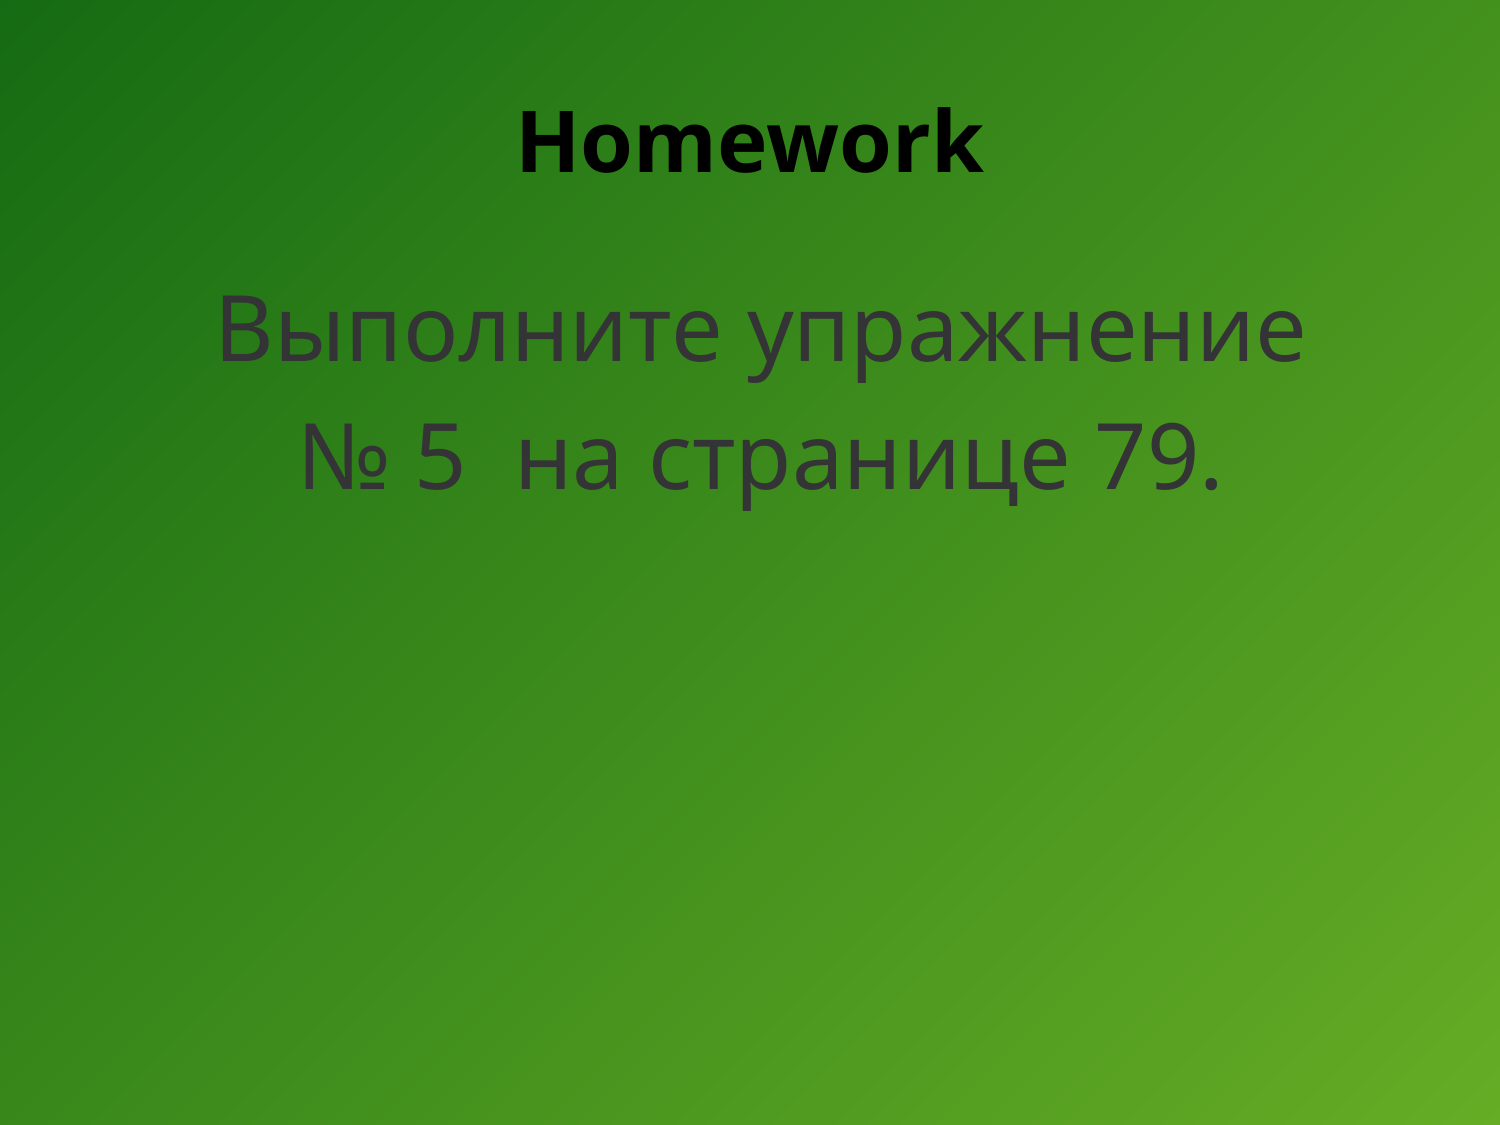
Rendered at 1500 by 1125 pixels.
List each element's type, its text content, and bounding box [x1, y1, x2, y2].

list Выполните упражнение № 5 на странице 79. [75, 262, 1425, 1035]
title Homework [75, 45, 1425, 233]
